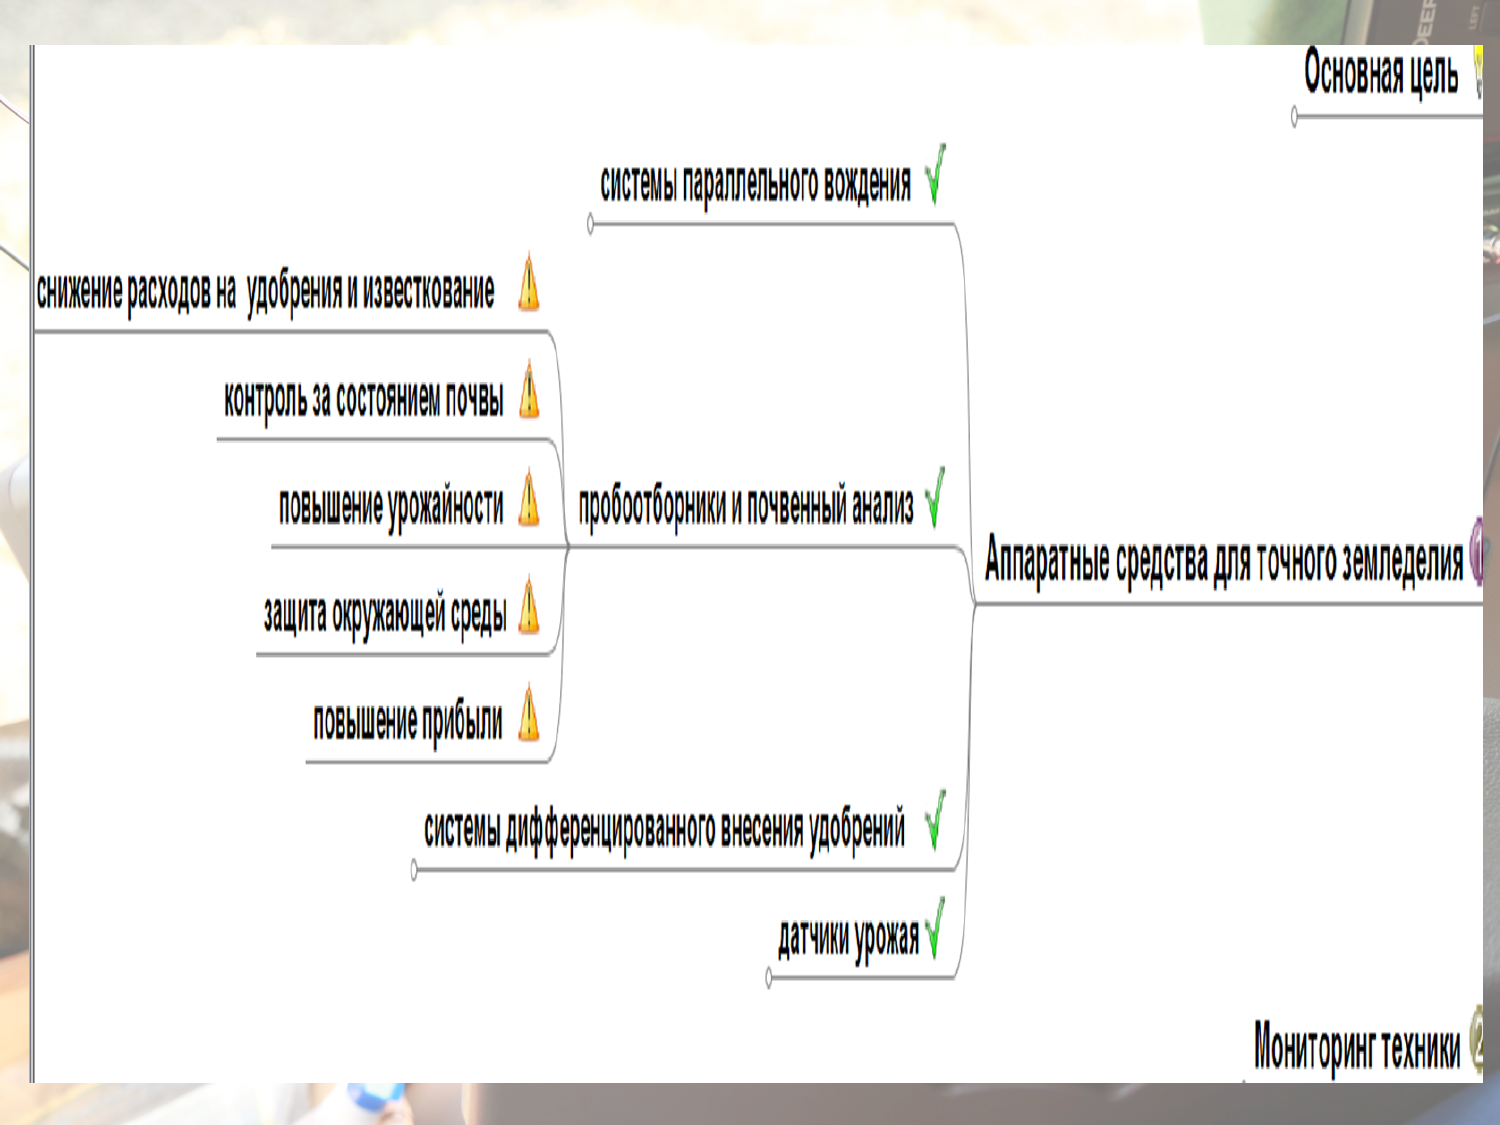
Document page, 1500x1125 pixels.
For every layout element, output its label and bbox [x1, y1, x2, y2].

list [29, 44, 1483, 1083]
